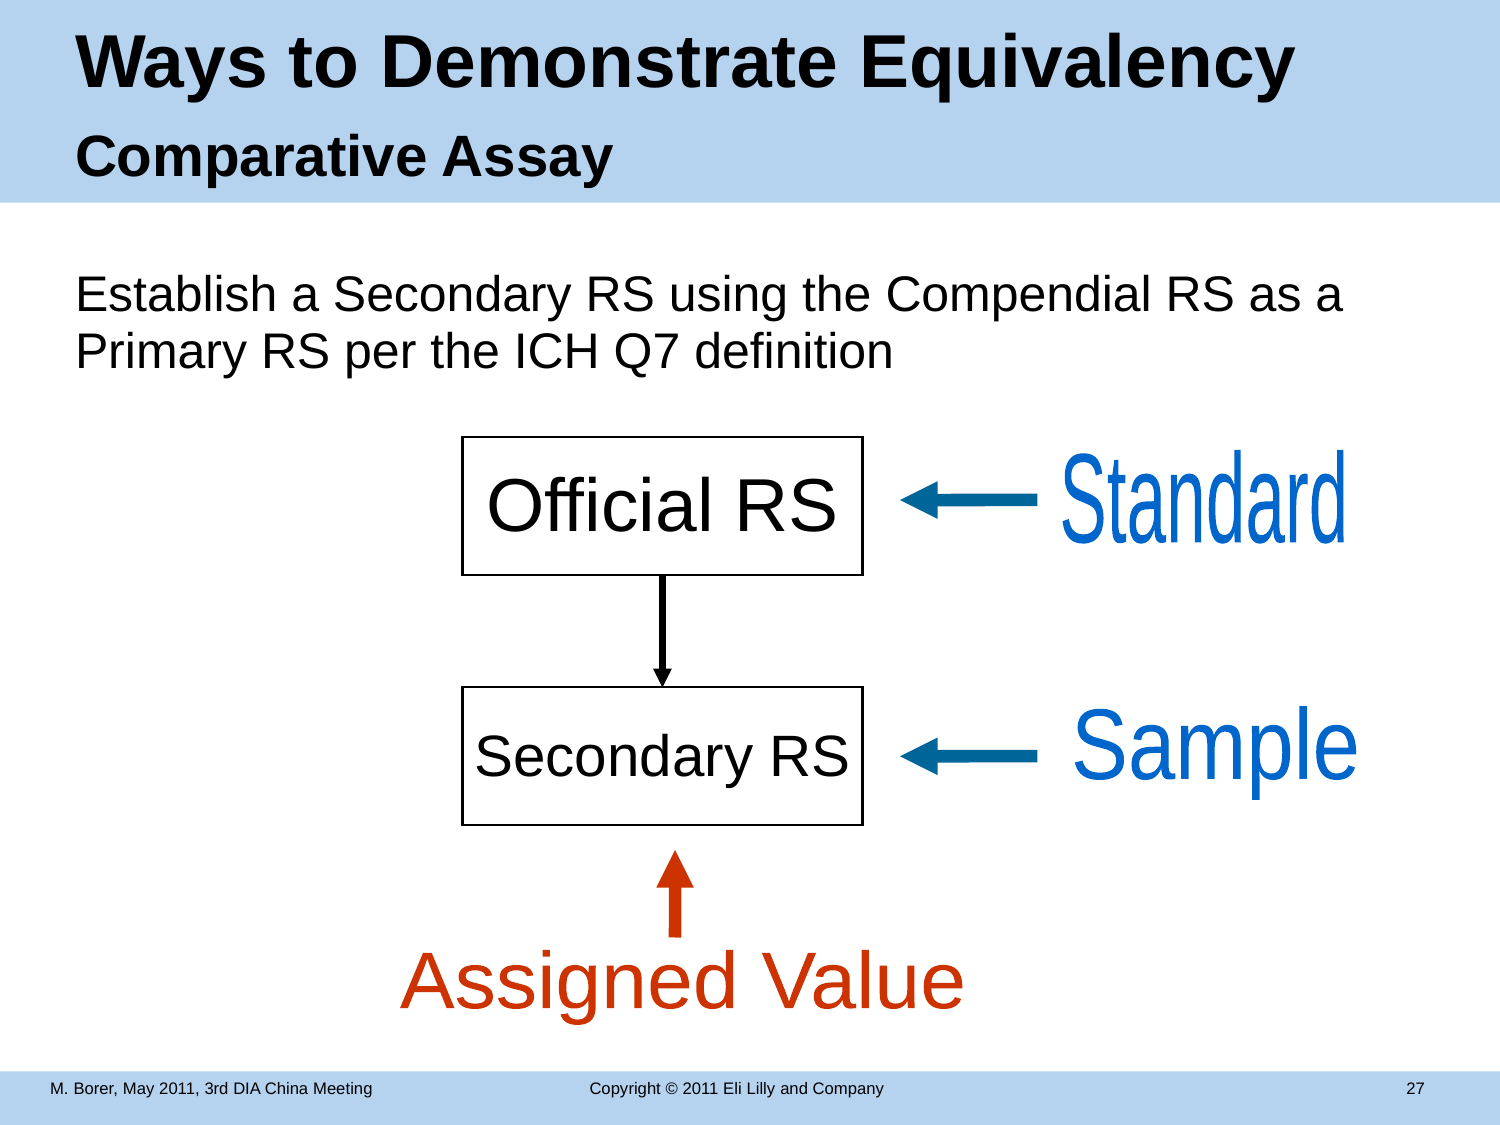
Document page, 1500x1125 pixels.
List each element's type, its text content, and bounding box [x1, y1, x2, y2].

footer Copyright © 2011 Eli Lilly and Company [589, 1079, 1065, 1116]
slide_number 27 [1317, 1079, 1426, 1123]
text_box [668, 849, 682, 938]
text_box [900, 750, 1038, 763]
text_box [900, 493, 1038, 507]
text_box Secondary RS [462, 687, 863, 825]
text_box Official RS [462, 437, 863, 575]
title Ways to Demonstrate Equivalency Comparative Assay [74, 9, 1426, 198]
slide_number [49, 1079, 513, 1125]
list Establish a Secondary RS using the Compendial RS as a Primary RS per the ICH Q7 definition [74, 265, 1426, 401]
